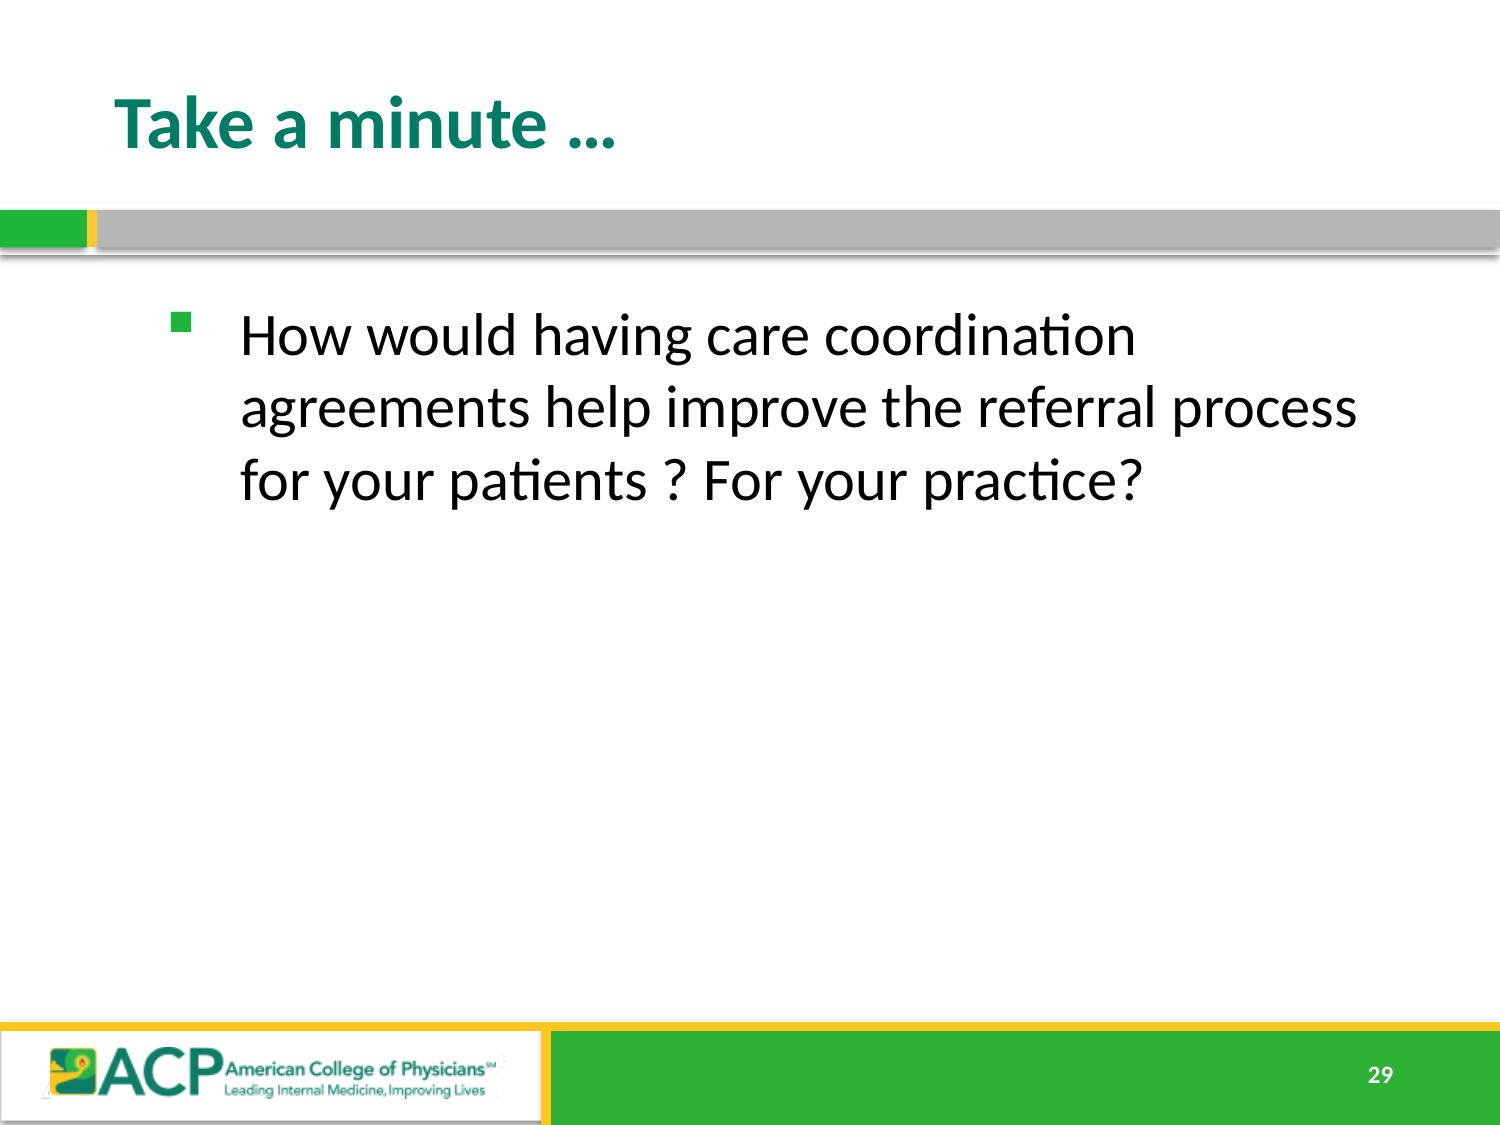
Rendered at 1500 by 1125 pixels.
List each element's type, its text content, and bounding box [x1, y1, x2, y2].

picture [50, 1047, 496, 1099]
title Take a minute … [99, 37, 1438, 200]
list How would having care coordination agreements help improve the referral process for your patients ? For your practice? [150, 287, 1425, 988]
